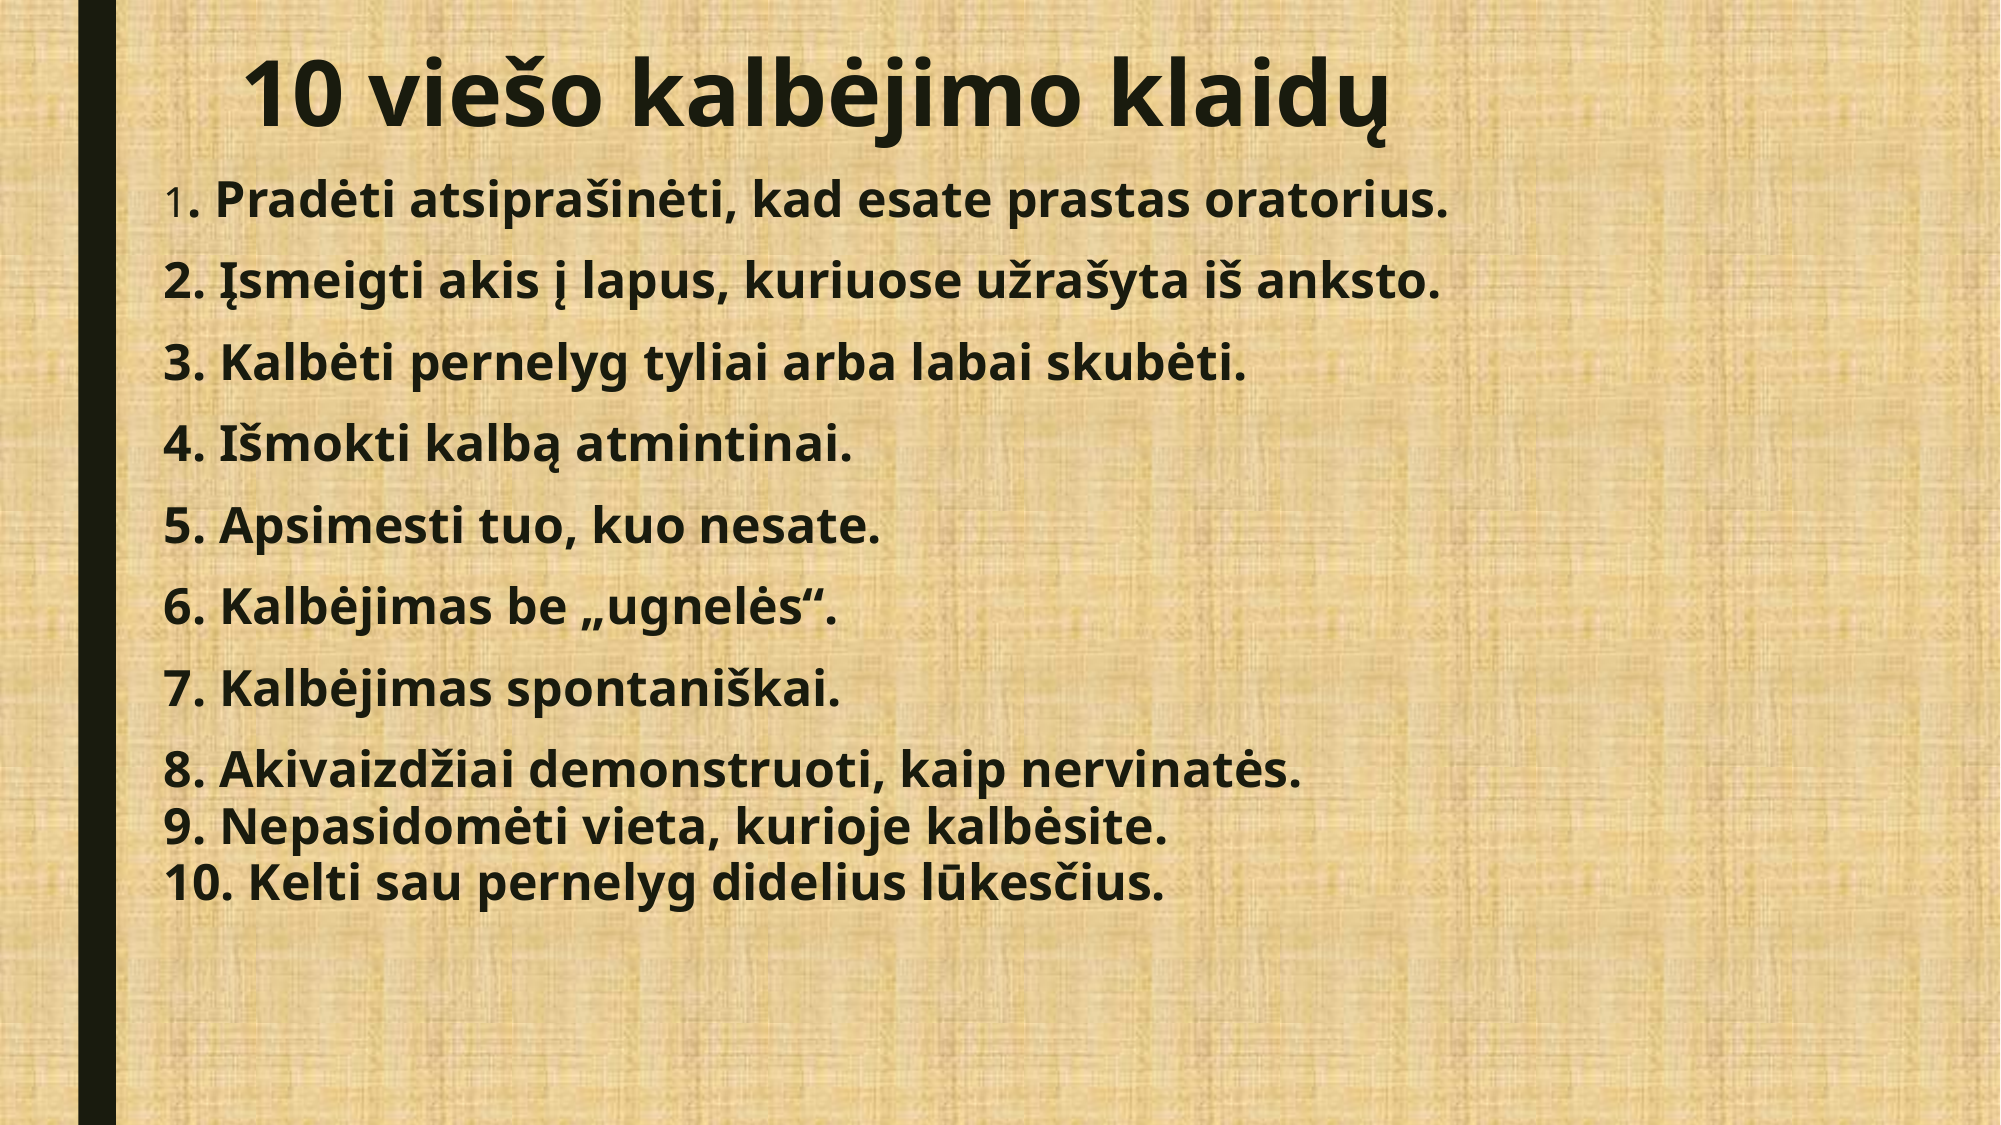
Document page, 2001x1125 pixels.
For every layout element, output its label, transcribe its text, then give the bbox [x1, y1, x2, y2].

list 1. Pradėti atsiprašinėti, kad esate prastas oratorius. 2. Įsmeigti akis į lapus, kuriuose užrašyta iš anksto. 3. Kalbėti pernelyg tyliai arba labai skubėti. 4. Išmokti kalbą atmintinai. 5. Apsimesti tuo, kuo nesate. 6. Kalbėjimas be „ugnelės“. 7. Kalbėjimas spontaniškai. 8. Akivaizdžiai demonstruoti, kaip nervinatės. 9. Nepasidomėti vieta, kurioje kalbėsite. 10. Kelti sau pernelyg didelius lūkesčius. [148, 164, 1938, 1098]
picture [0, 0, 78, 1125]
title 10 viešo kalbėjimo klaidų [225, 40, 1911, 164]
picture [116, 0, 2001, 1125]
